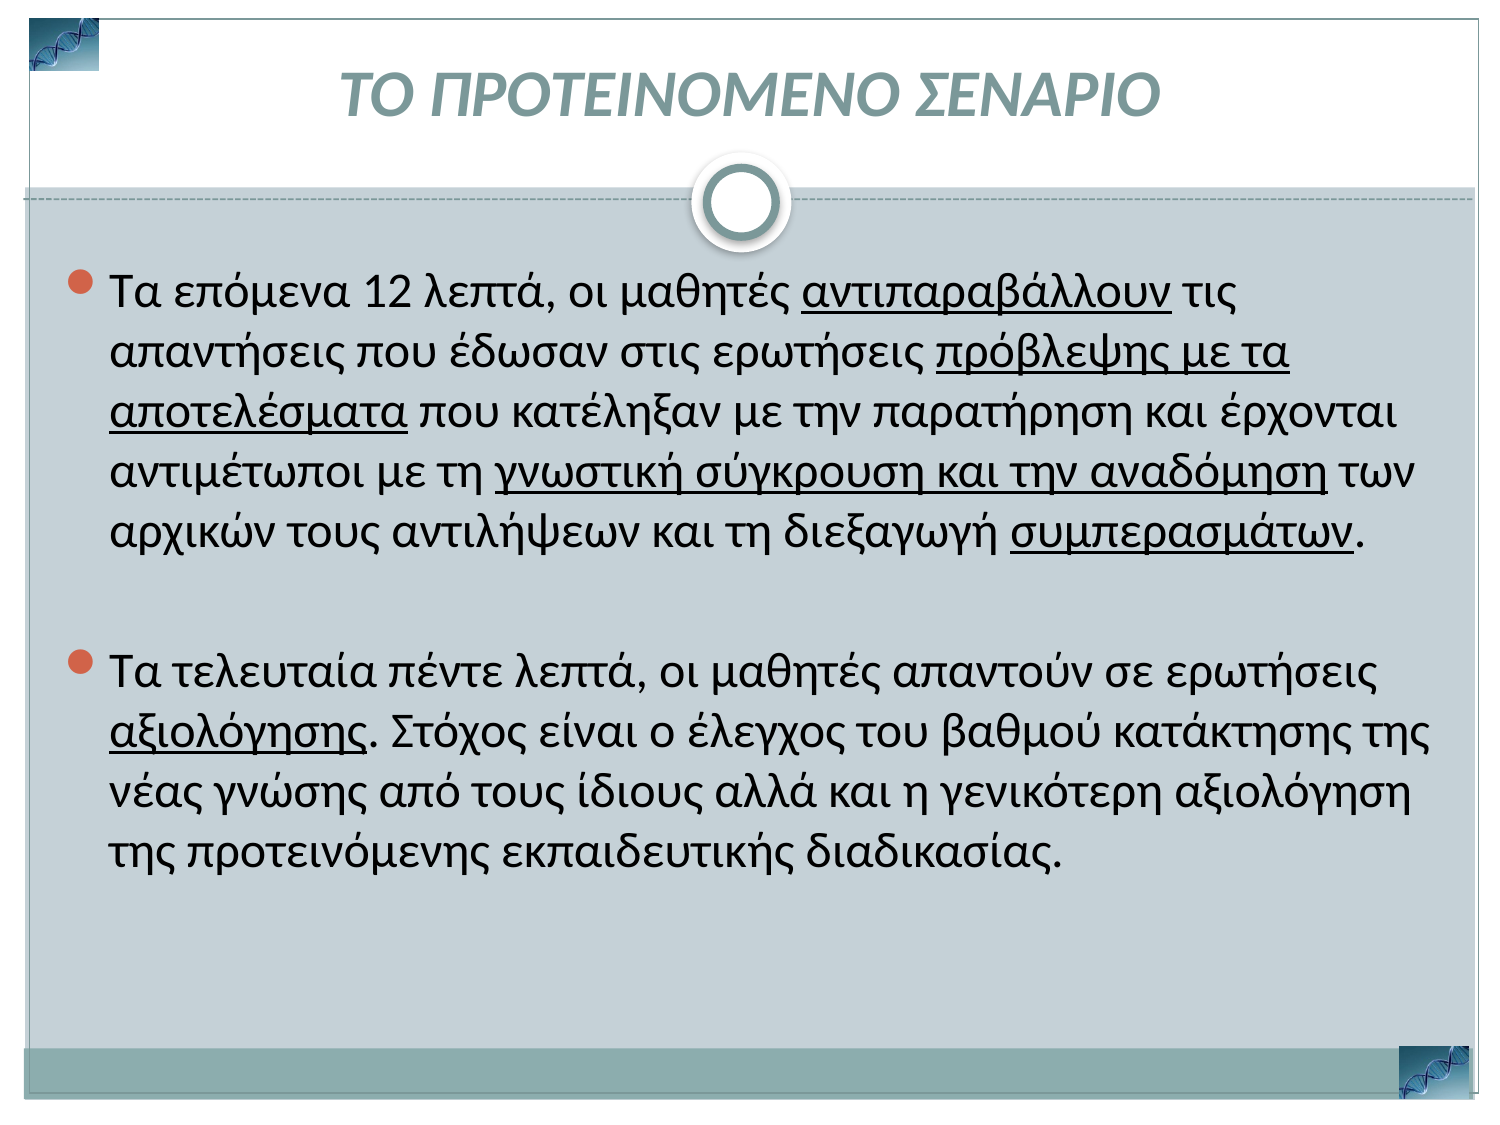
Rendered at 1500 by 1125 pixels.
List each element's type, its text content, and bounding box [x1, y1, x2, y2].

list Τα επόμενα 12 λεπτά, οι μαθητές αντιπαραβάλλουν τις απαντήσεις που έδωσαν στις ερωτήσεις πρόβλεψης με τα αποτελέσματα που κατέληξαν με την παρατήρηση και έρχονται αντιμέτωποι με τη γνωστική σύγκρουση και την αναδόμηση των αρχικών τους αντιλήψεων και τη διεξαγωγή συμπερασμάτων. Τα τελευταία πέντε λεπτά, οι μαθητές απαντούν σε ερωτήσεις αξιολόγησης. Στόχος είναι ο έλεγχος του βαθμού κατάκτησης της νέας γνώσης από τους ίδιους αλλά και η γενικότερη αξιολόγηση της προτεινόμενης εκπαιδευτικής διαδικασίας. [49, 249, 1450, 917]
title ΤΟ ΠΡΟΤΕΙΝΟΜΕΝΟ ΣΕΝΑΡΙΟ [49, 37, 1450, 138]
picture [1399, 1046, 1469, 1099]
picture [29, 18, 99, 71]
